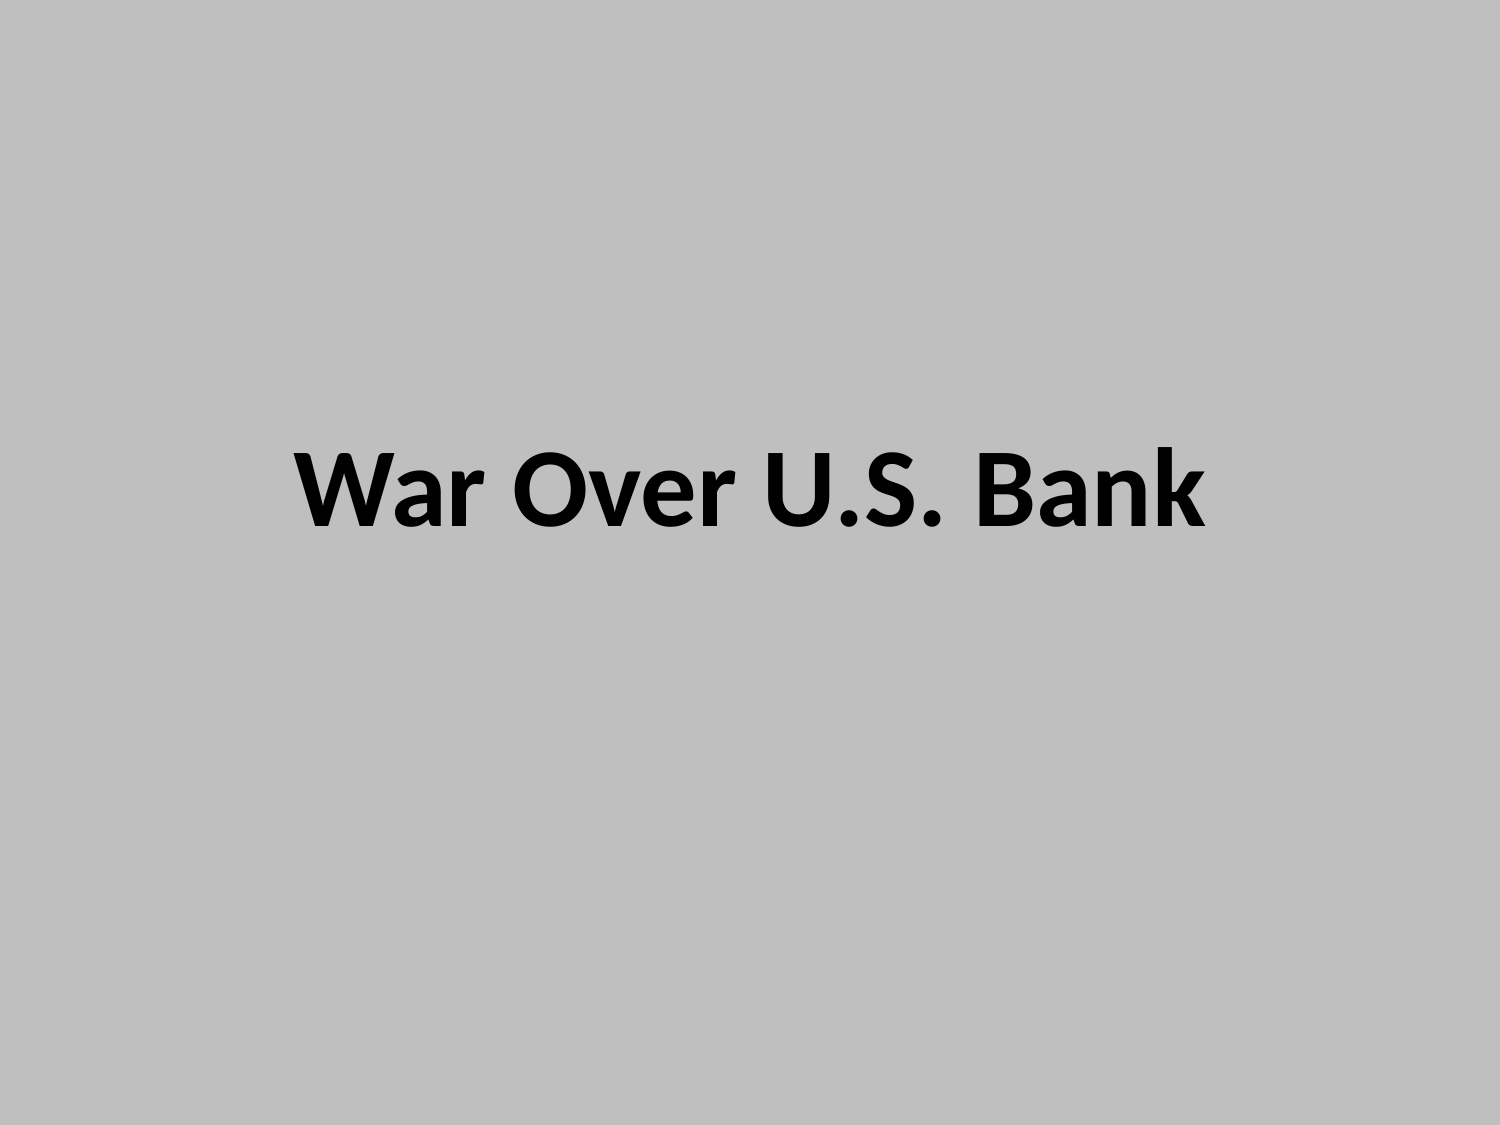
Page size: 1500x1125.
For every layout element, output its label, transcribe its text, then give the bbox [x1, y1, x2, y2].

title War Over U.S. Bank [75, 387, 1425, 575]
